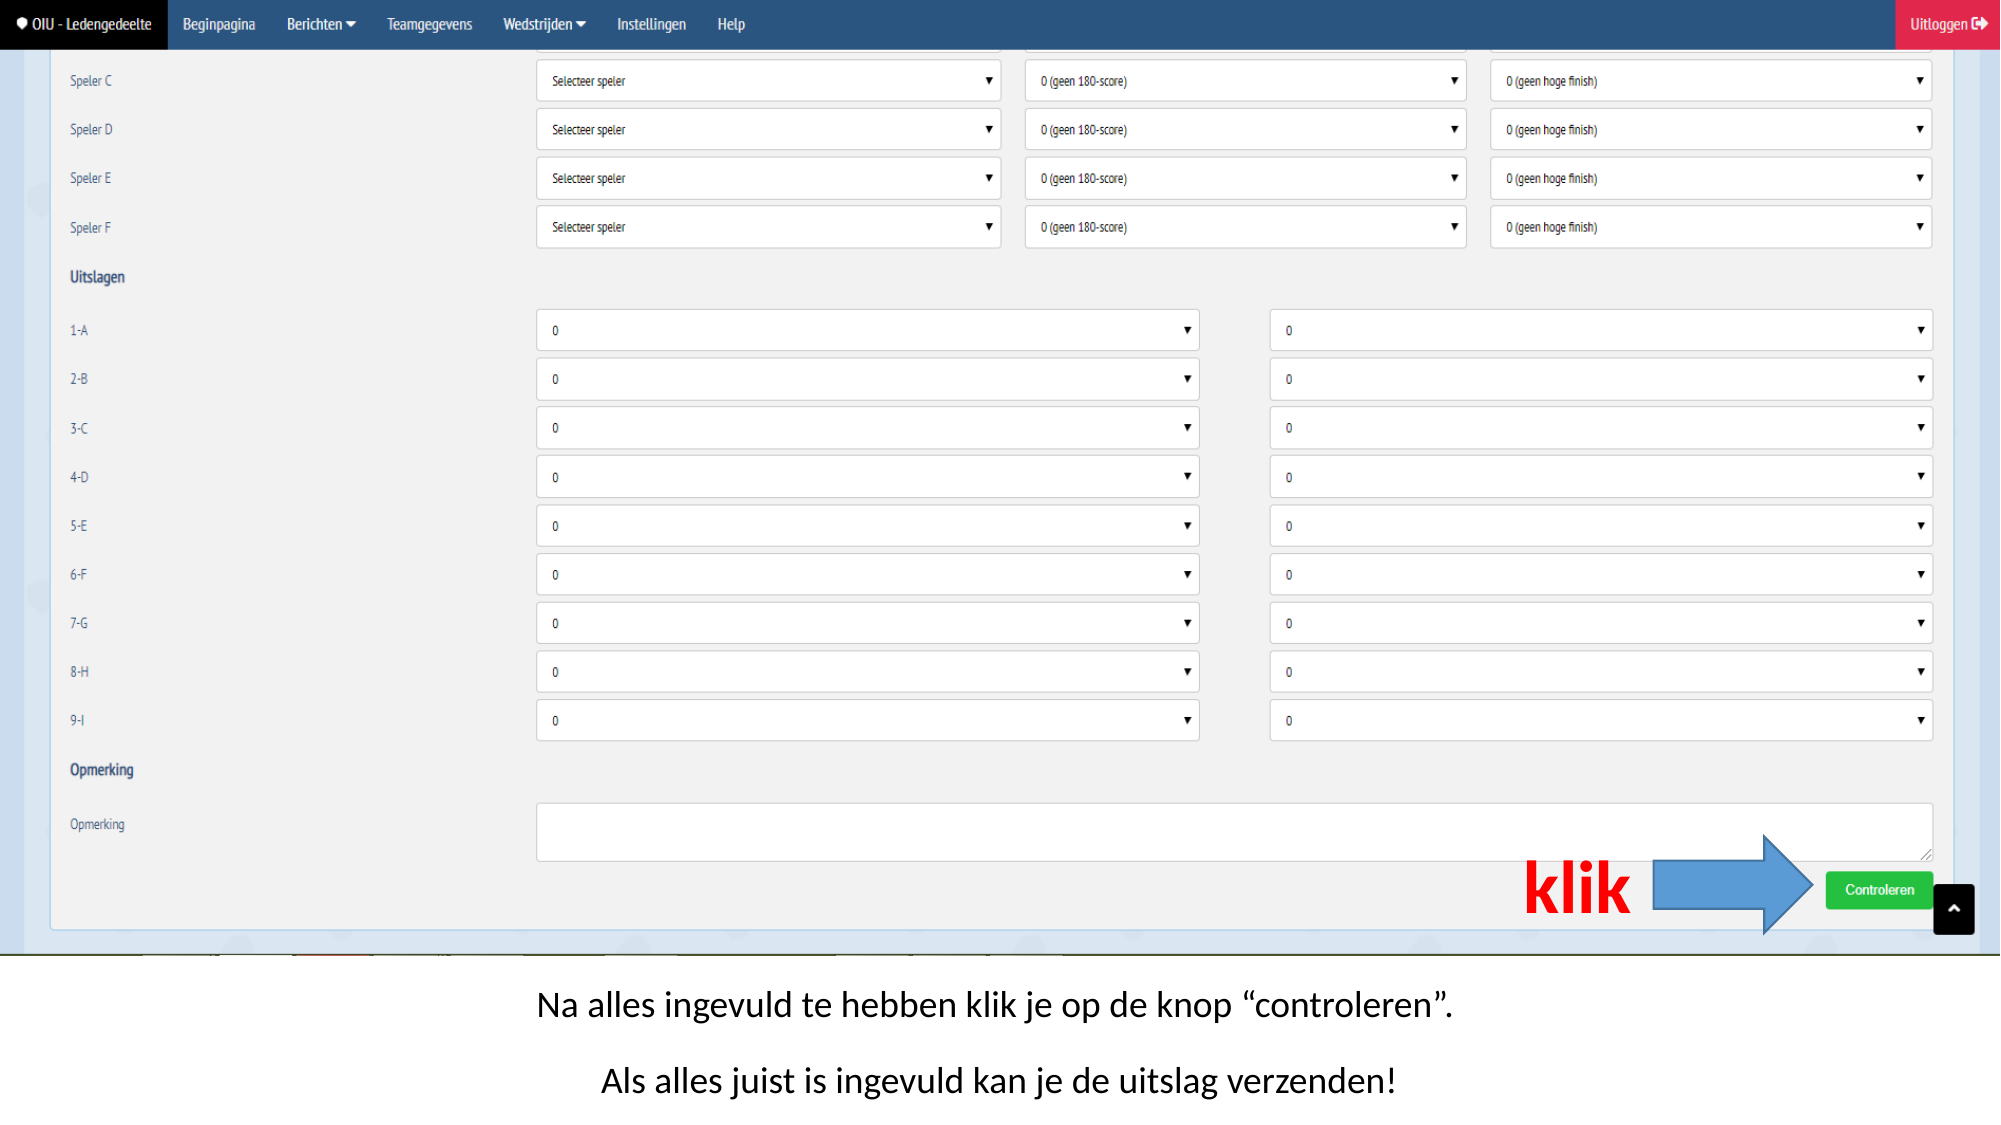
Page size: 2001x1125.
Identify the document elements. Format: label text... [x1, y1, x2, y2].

picture [0, 0, 2000, 956]
text_box Als alles juist is ingevuld kan je de uitslag verzenden! [27, 1048, 1973, 1109]
text_box Na alles ingevuld te hebben klik je op de knop “controleren”. [27, 972, 1973, 1033]
